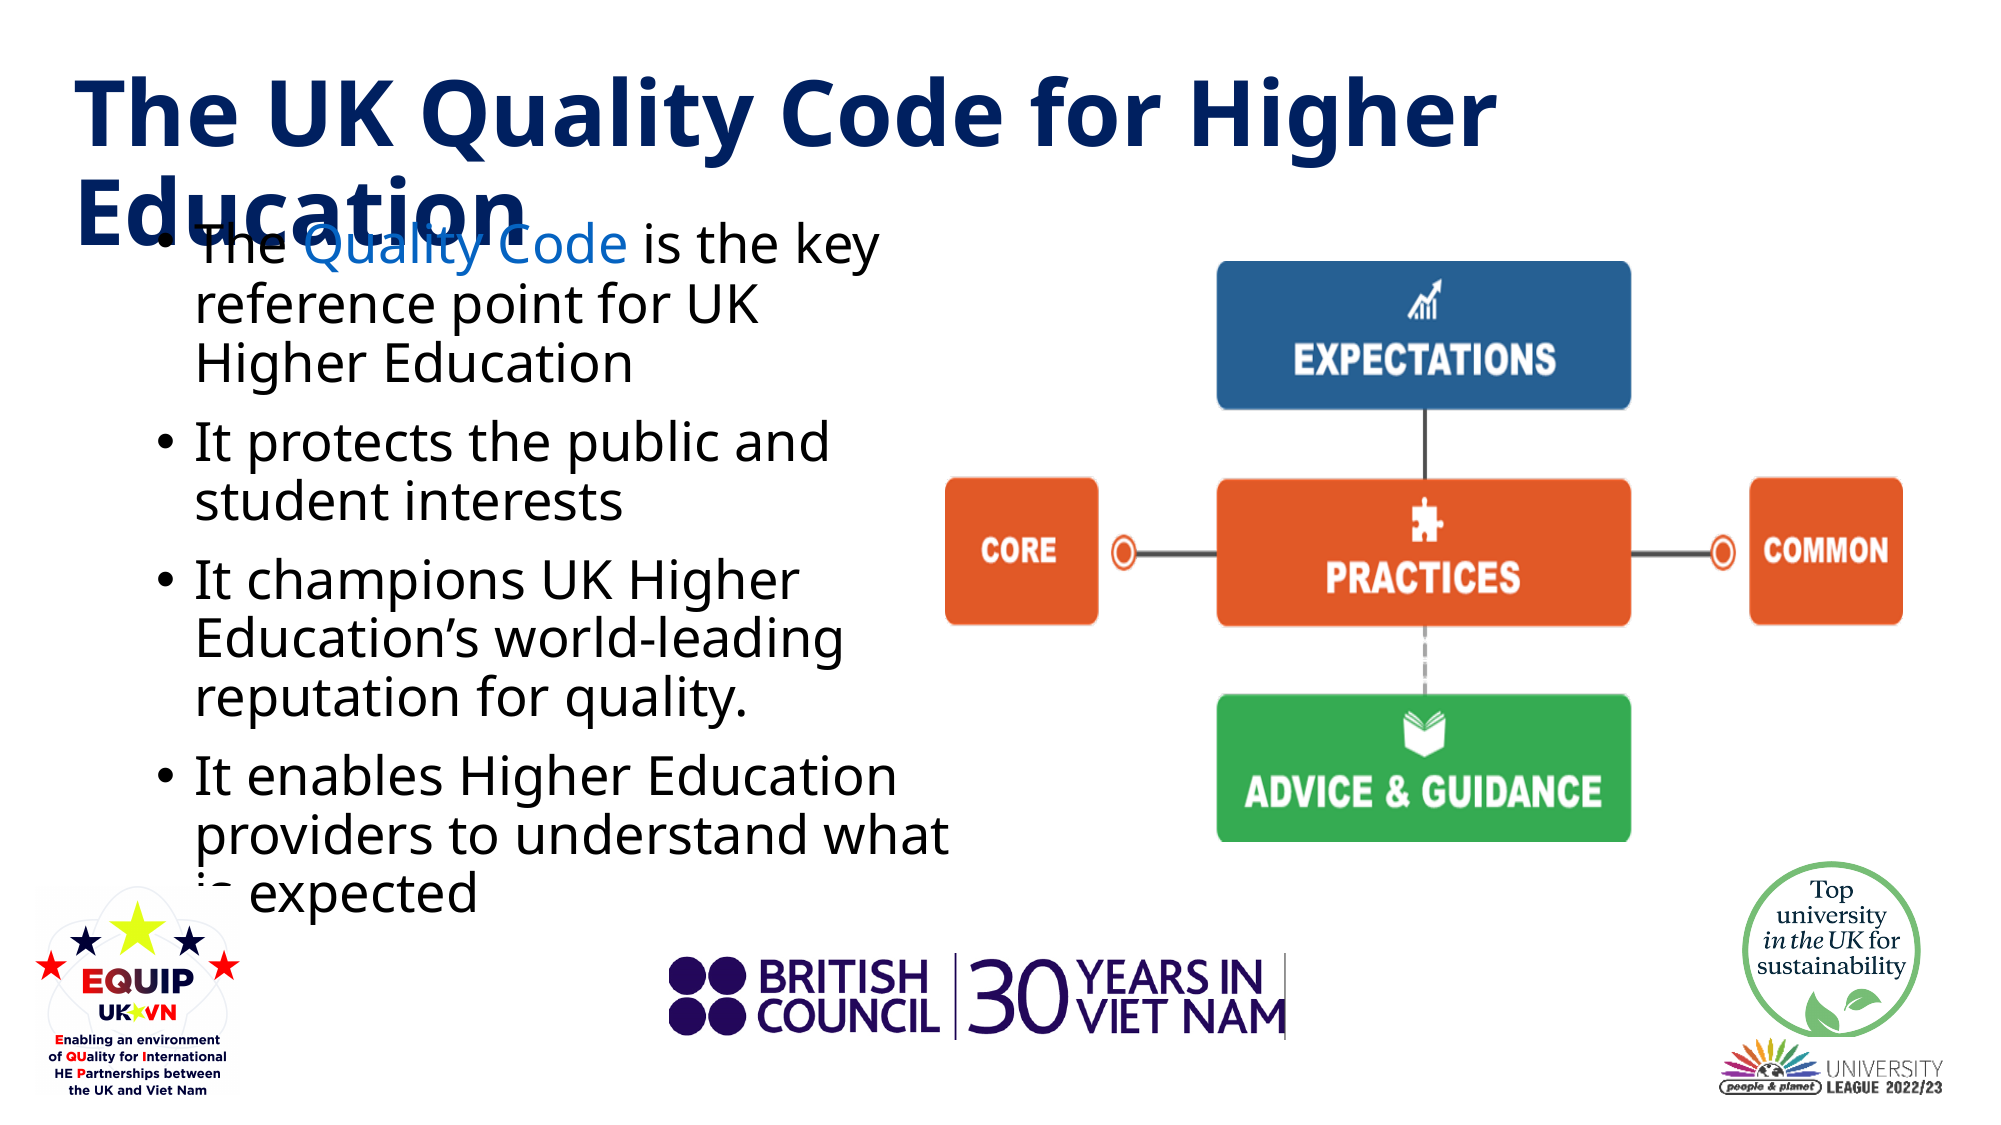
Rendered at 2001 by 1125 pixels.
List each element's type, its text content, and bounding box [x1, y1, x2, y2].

list The Quality Code is the key reference point for UK Higher Education​ It protects the public and student interests ​ It champions UK Higher Education’s world-leading reputation for quality. ​ It enables Higher Education providers to understand what is expected [142, 203, 989, 957]
title The UK Quality Code for Higher Education [58, 59, 2000, 281]
picture [35, 886, 240, 1095]
picture [669, 953, 1286, 1040]
picture [1719, 861, 1943, 1095]
picture [945, 261, 1903, 842]
